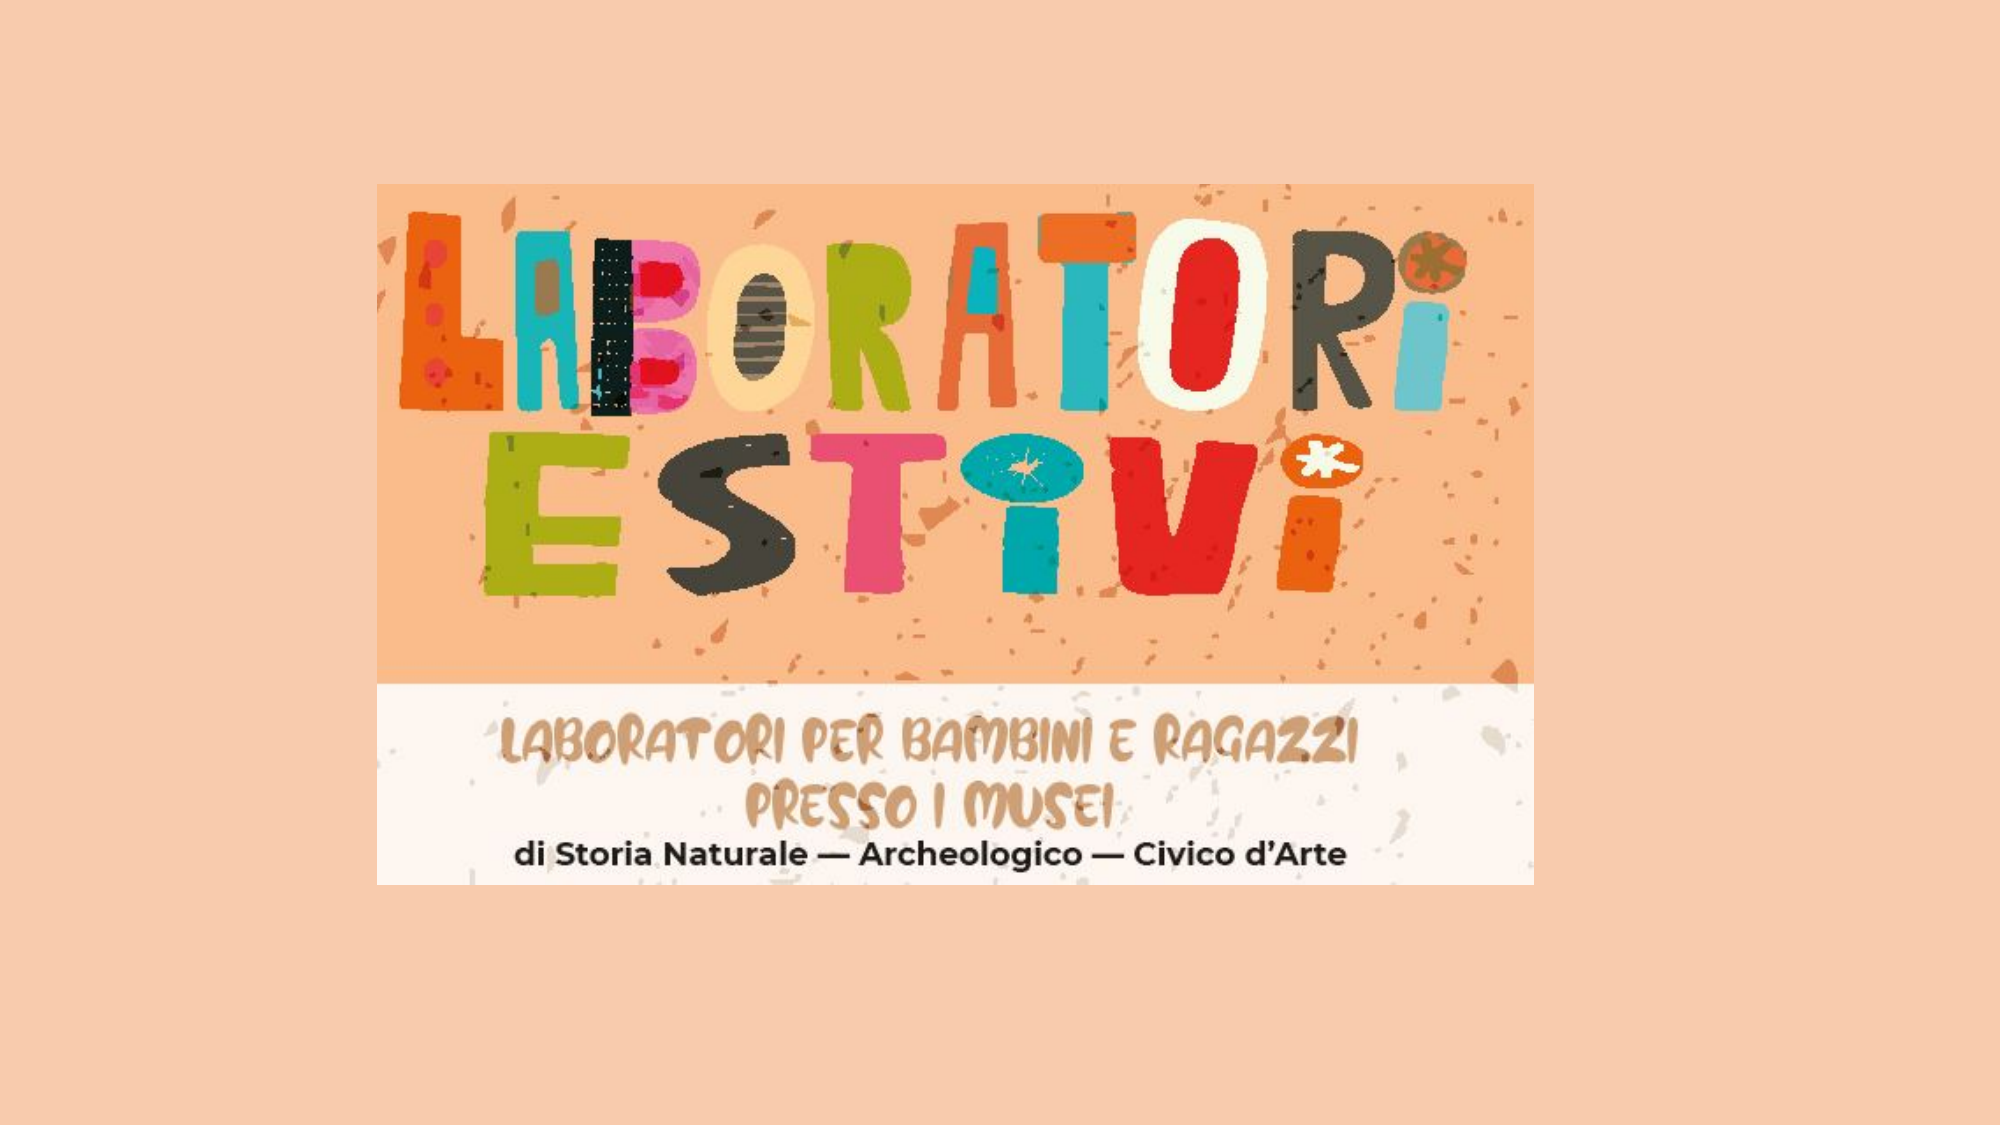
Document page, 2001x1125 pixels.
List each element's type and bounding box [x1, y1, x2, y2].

picture [377, 184, 1534, 885]
